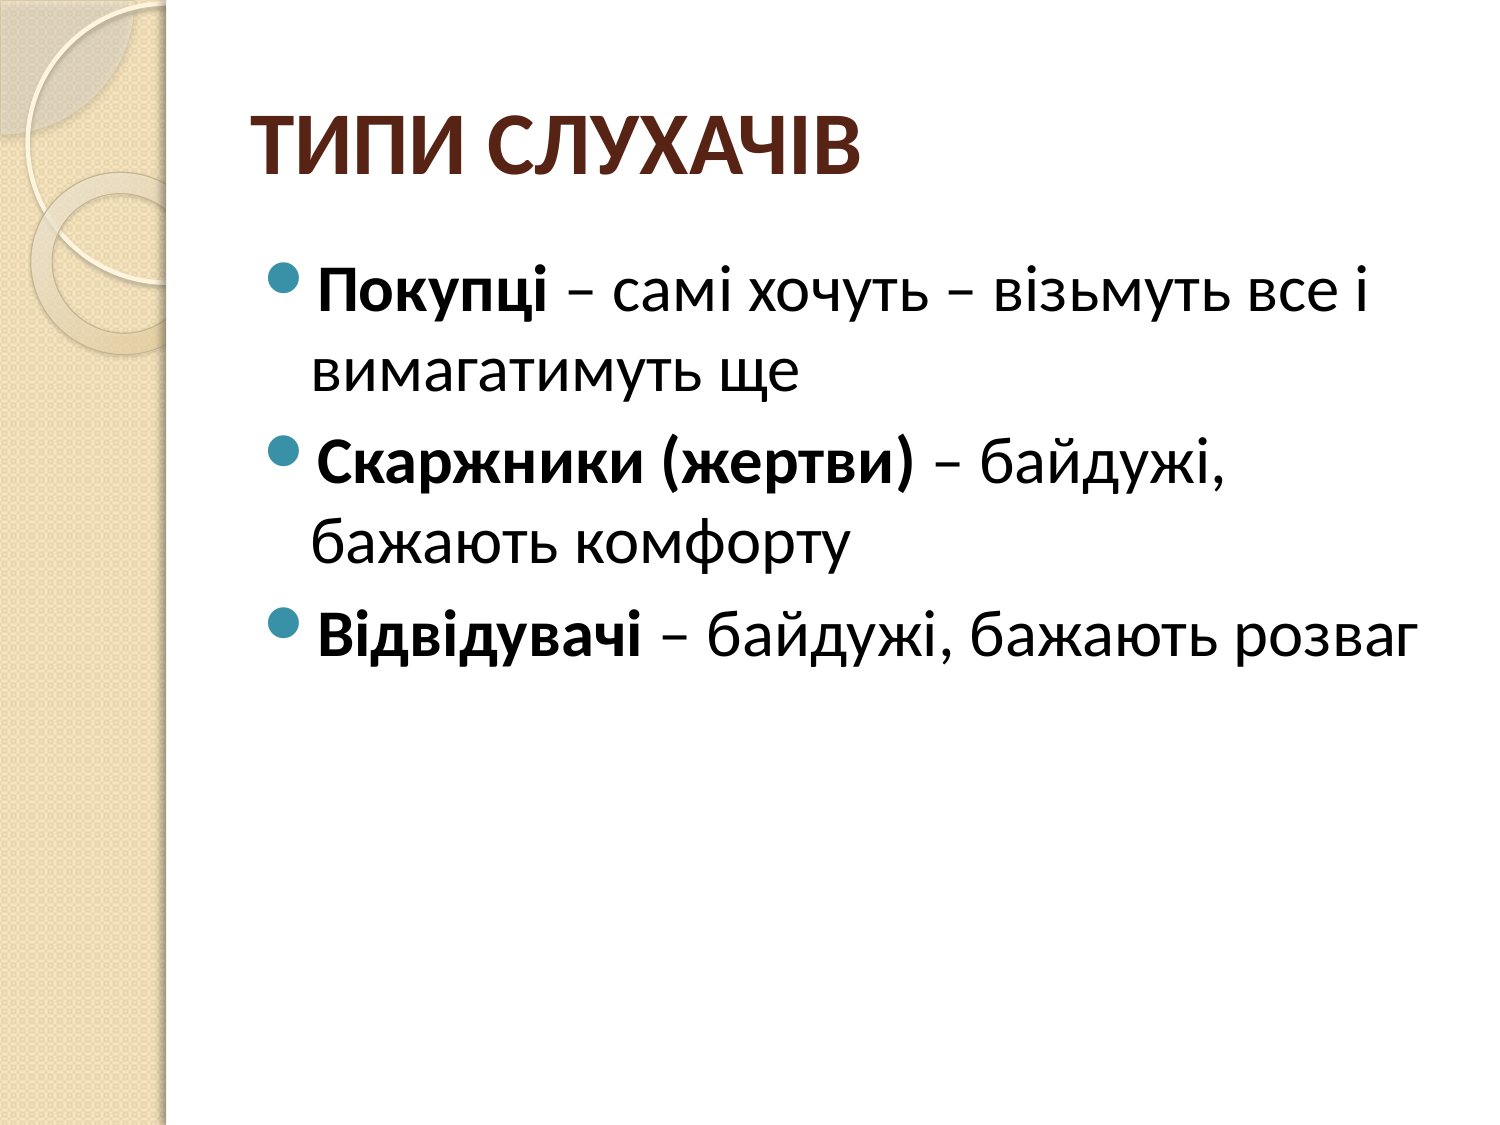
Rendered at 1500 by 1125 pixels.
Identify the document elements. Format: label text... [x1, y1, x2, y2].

list Покупці – самі хочуть – візьмуть все і вимагатимуть ще Скаржники (жертви) – байдужі, бажають комфорту Відвідувачі – байдужі, бажають розваг [235, 237, 1466, 1025]
title ТИПИ СЛУХАЧІВ [235, 45, 1466, 233]
